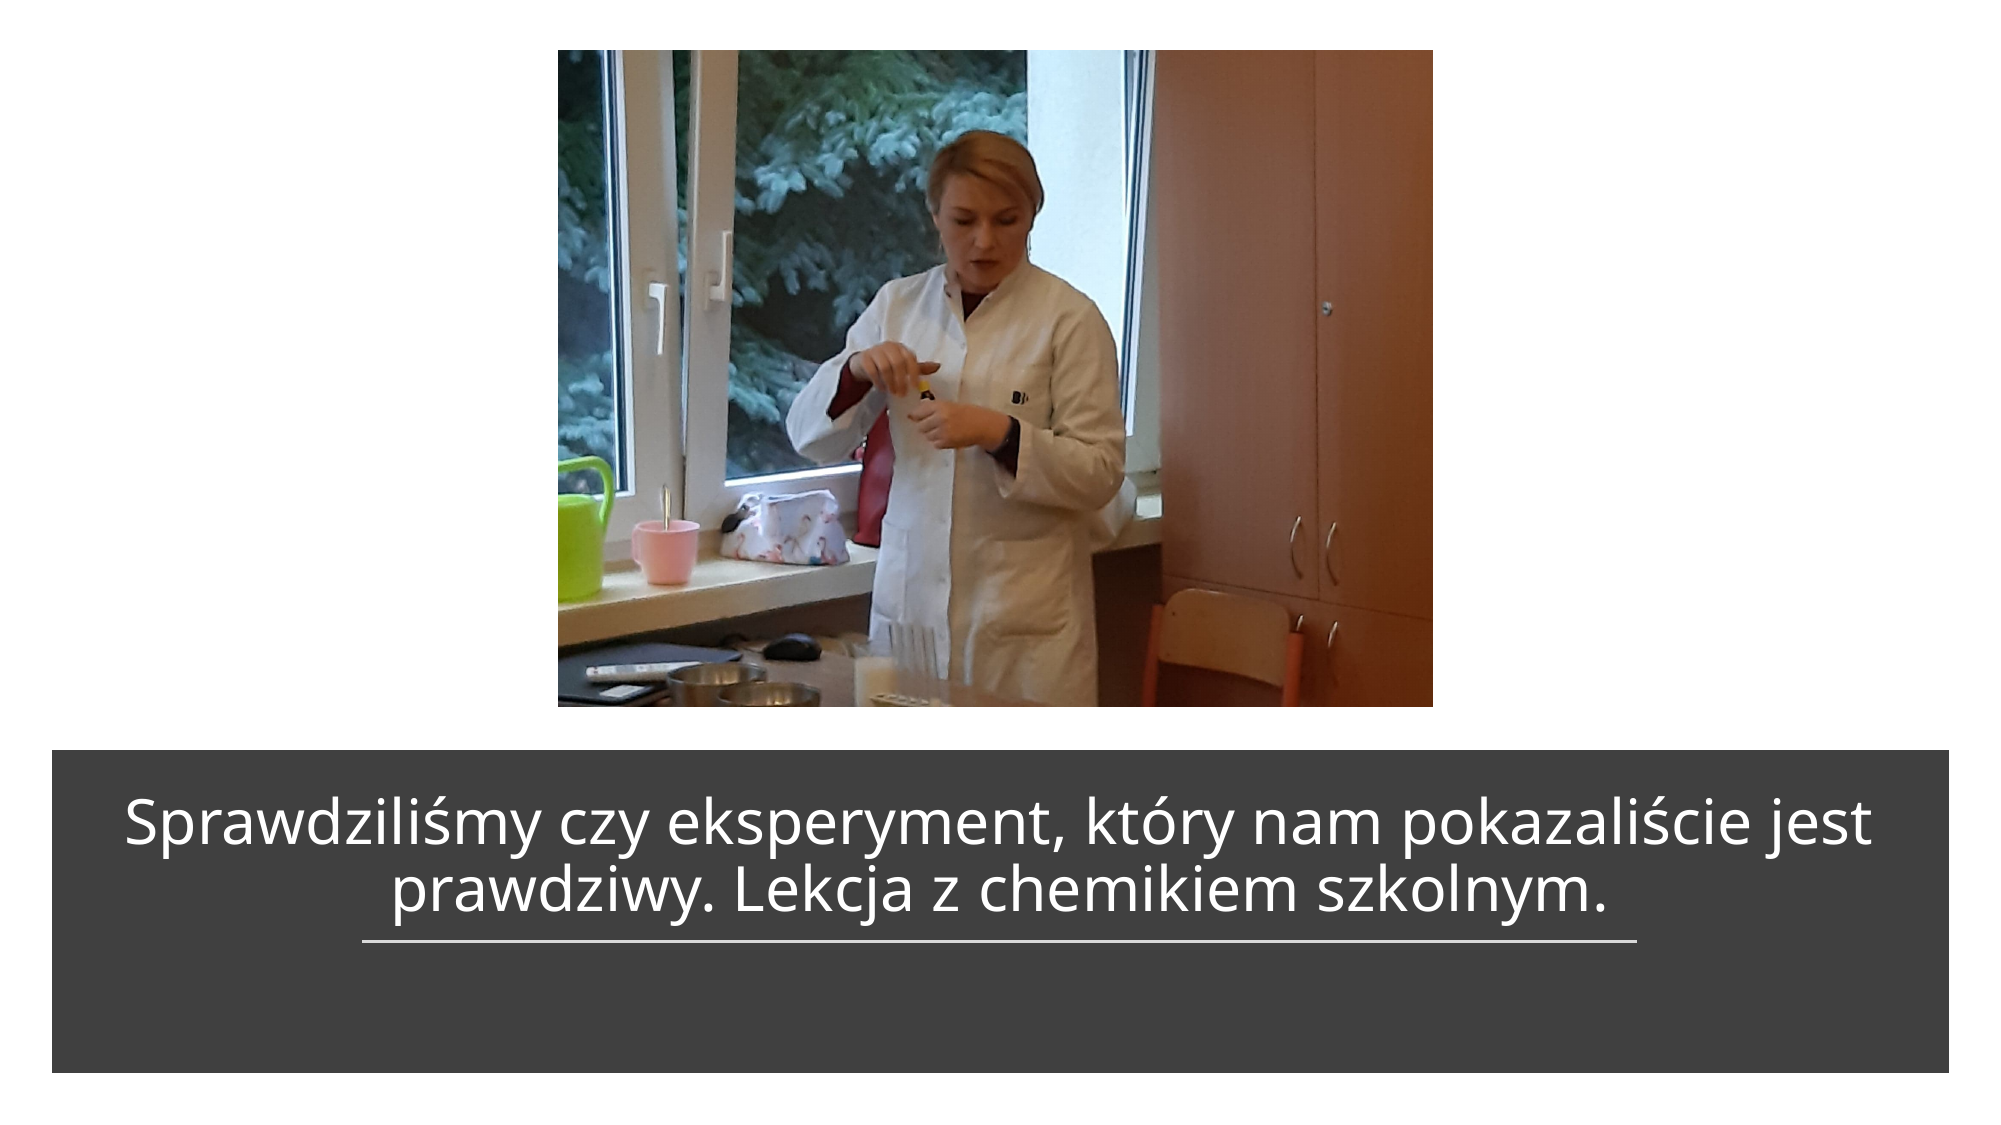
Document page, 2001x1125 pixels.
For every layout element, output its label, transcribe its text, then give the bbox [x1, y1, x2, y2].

title Sprawdziliśmy czy eksperyment, który nam pokazaliście jest prawdziwy. Lekcja z chemikiem szkolnym. [86, 780, 1914, 933]
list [558, 50, 1433, 707]
text_box [61, 759, 1939, 1064]
